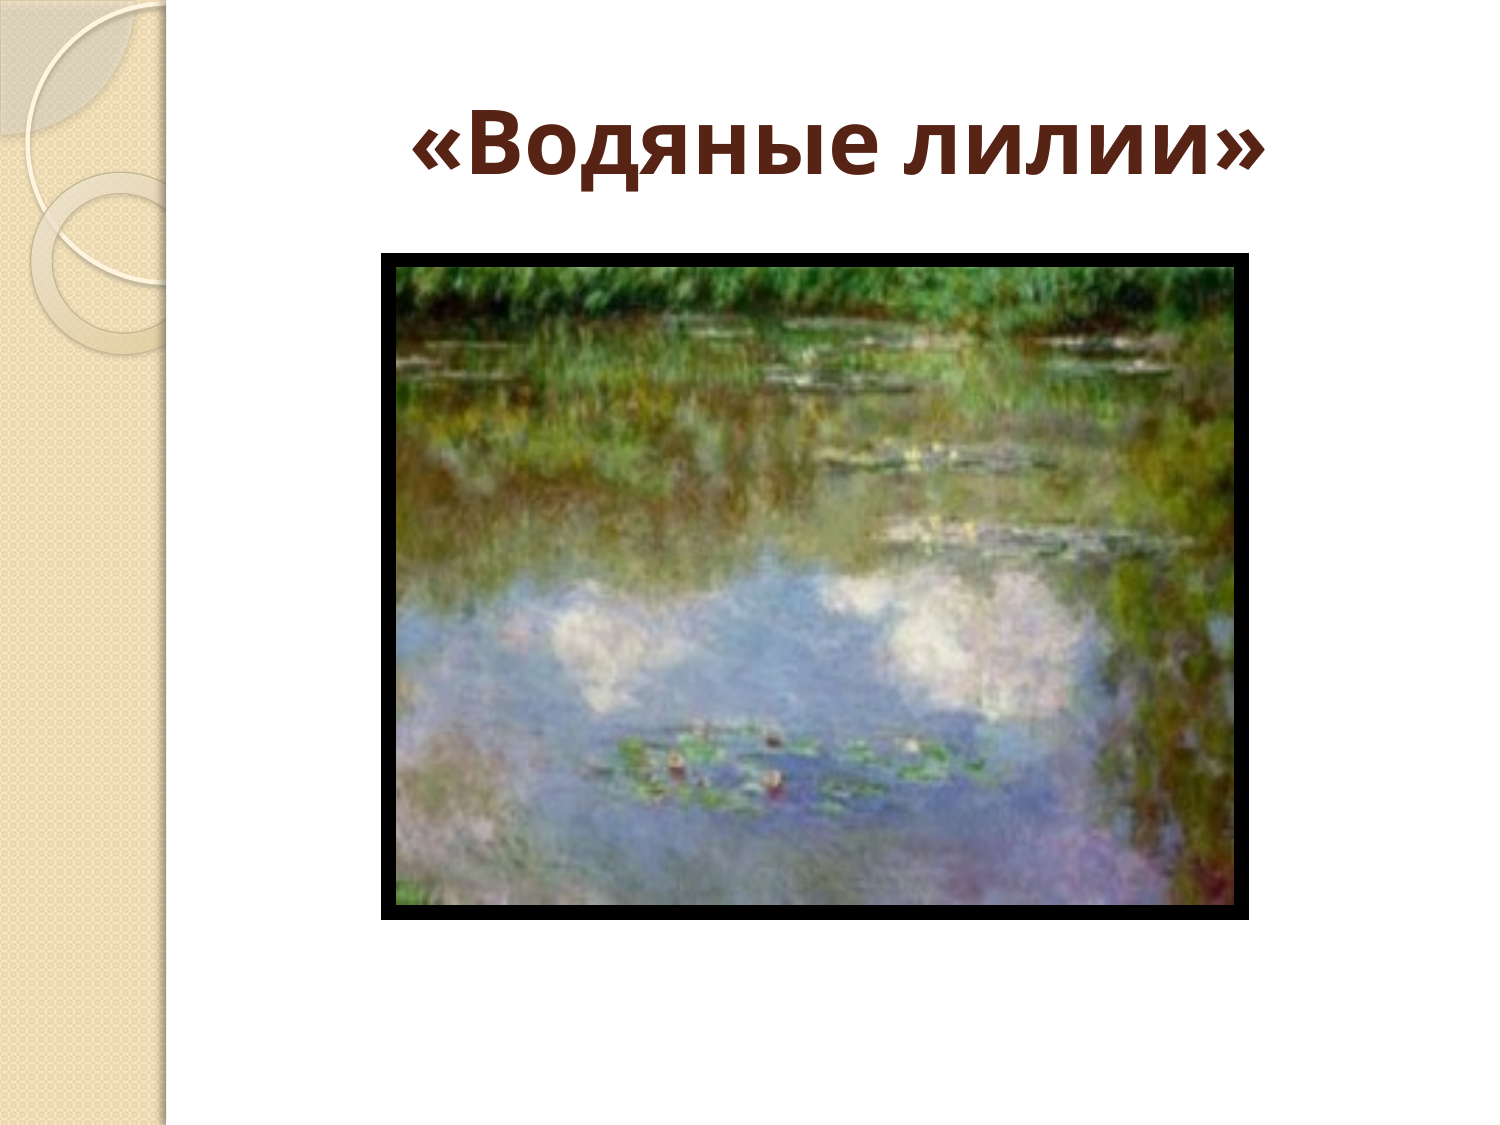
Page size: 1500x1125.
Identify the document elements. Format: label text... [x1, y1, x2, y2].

title «Водяные лилии» [235, 45, 1466, 233]
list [395, 266, 1235, 906]
